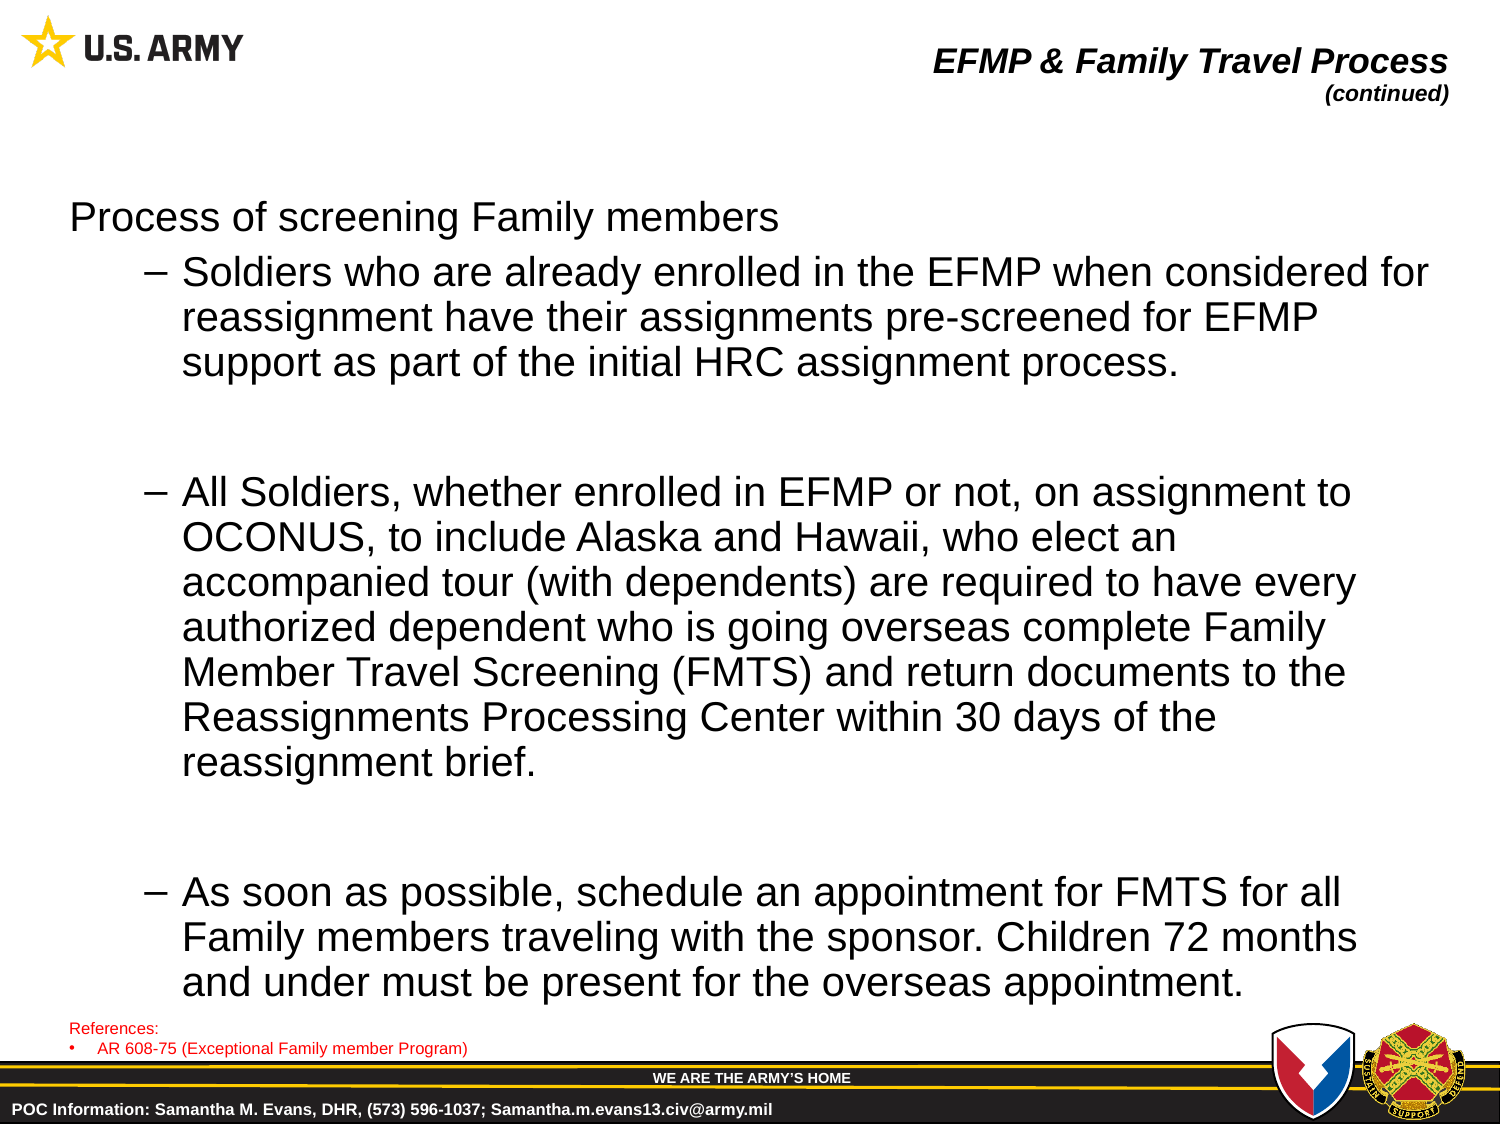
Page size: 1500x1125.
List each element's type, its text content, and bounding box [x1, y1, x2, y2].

list Process of screening Family members Soldiers who are already enrolled in the EFMP when considered for reassignment have their assignments pre-screened for EFMP support as part of the initial HRC assignment process. All Soldiers, whether enrolled in EFMP or not, on assignment to OCONUS, to include Alaska and Hawaii, who elect an accompanied tour (with dependents) are required to have every authorized dependent who is going overseas complete Family Member Travel Screening (FMTS) and return documents to the Reassignments Processing Center within 30 days of the reassignment brief. As soon as possible, schedule an appointment for FMTS for all Family members traveling with the sponsor. Children 72 months and under must be present for the overseas appointment. [54, 187, 1446, 1012]
text_box References: AR 608-75 (Exceptional Family member Program) [54, 1010, 489, 1066]
title EFMP & Family Travel Process (continued) [113, 35, 1465, 115]
picture [1361, 1022, 1466, 1121]
picture [0, 0, 269, 93]
